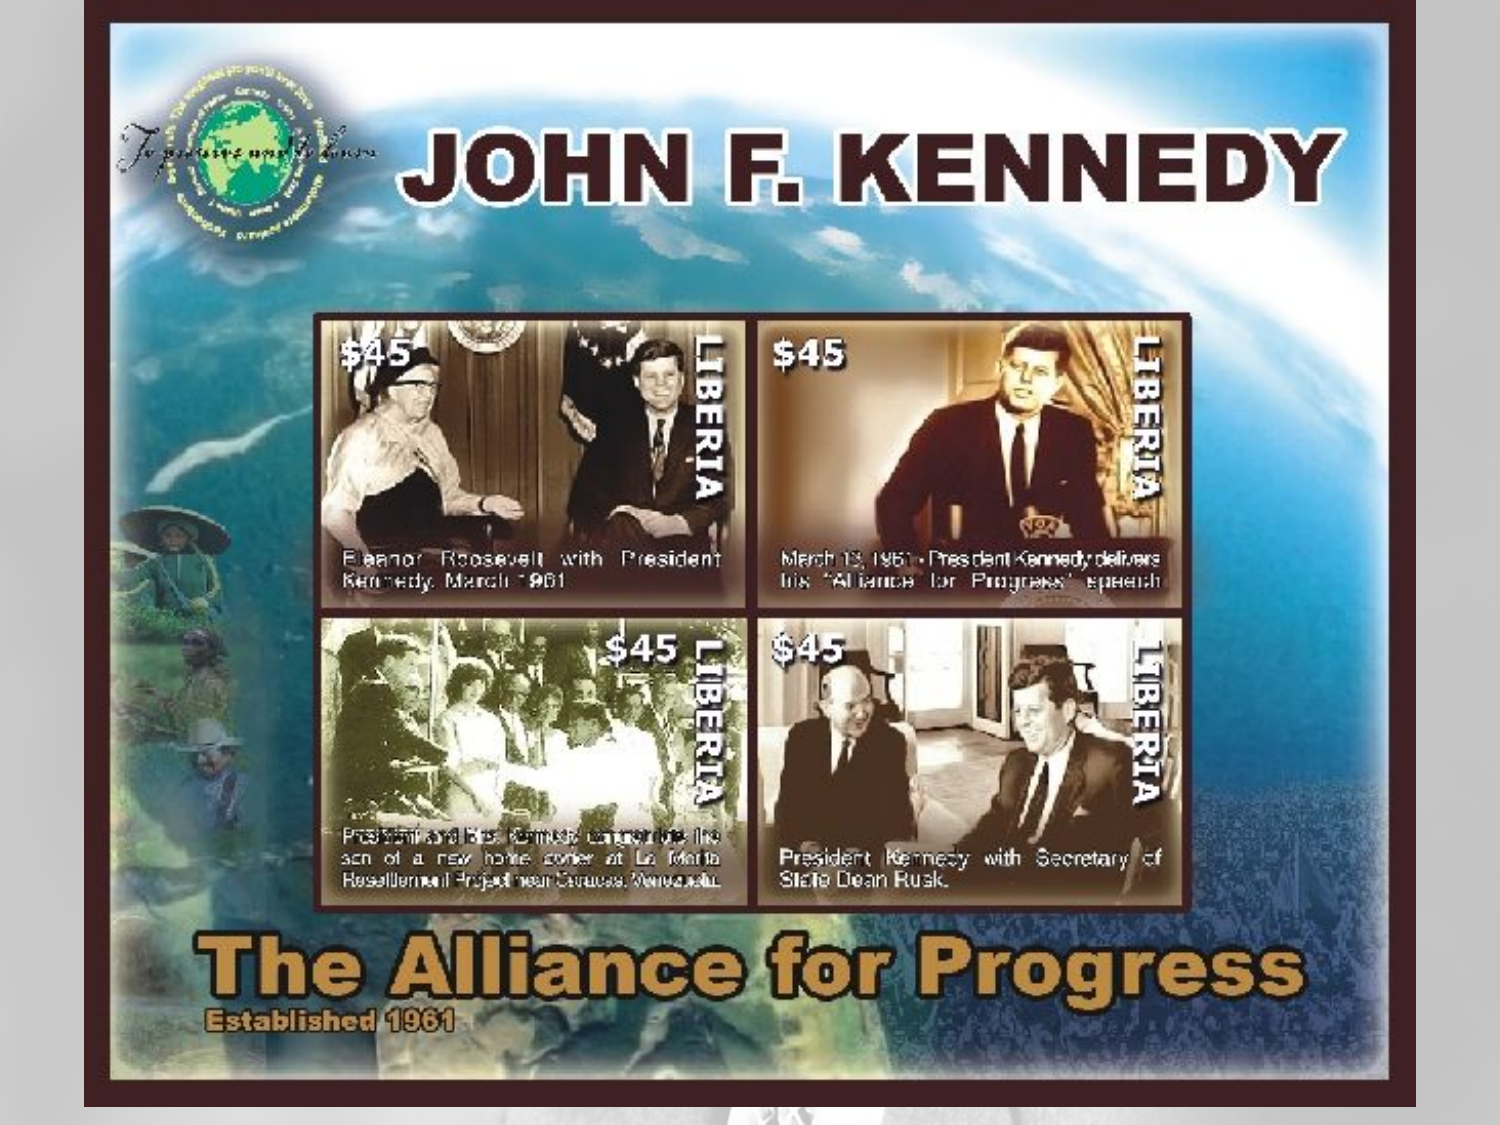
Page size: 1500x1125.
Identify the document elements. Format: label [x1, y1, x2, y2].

picture [83, 0, 1416, 1107]
